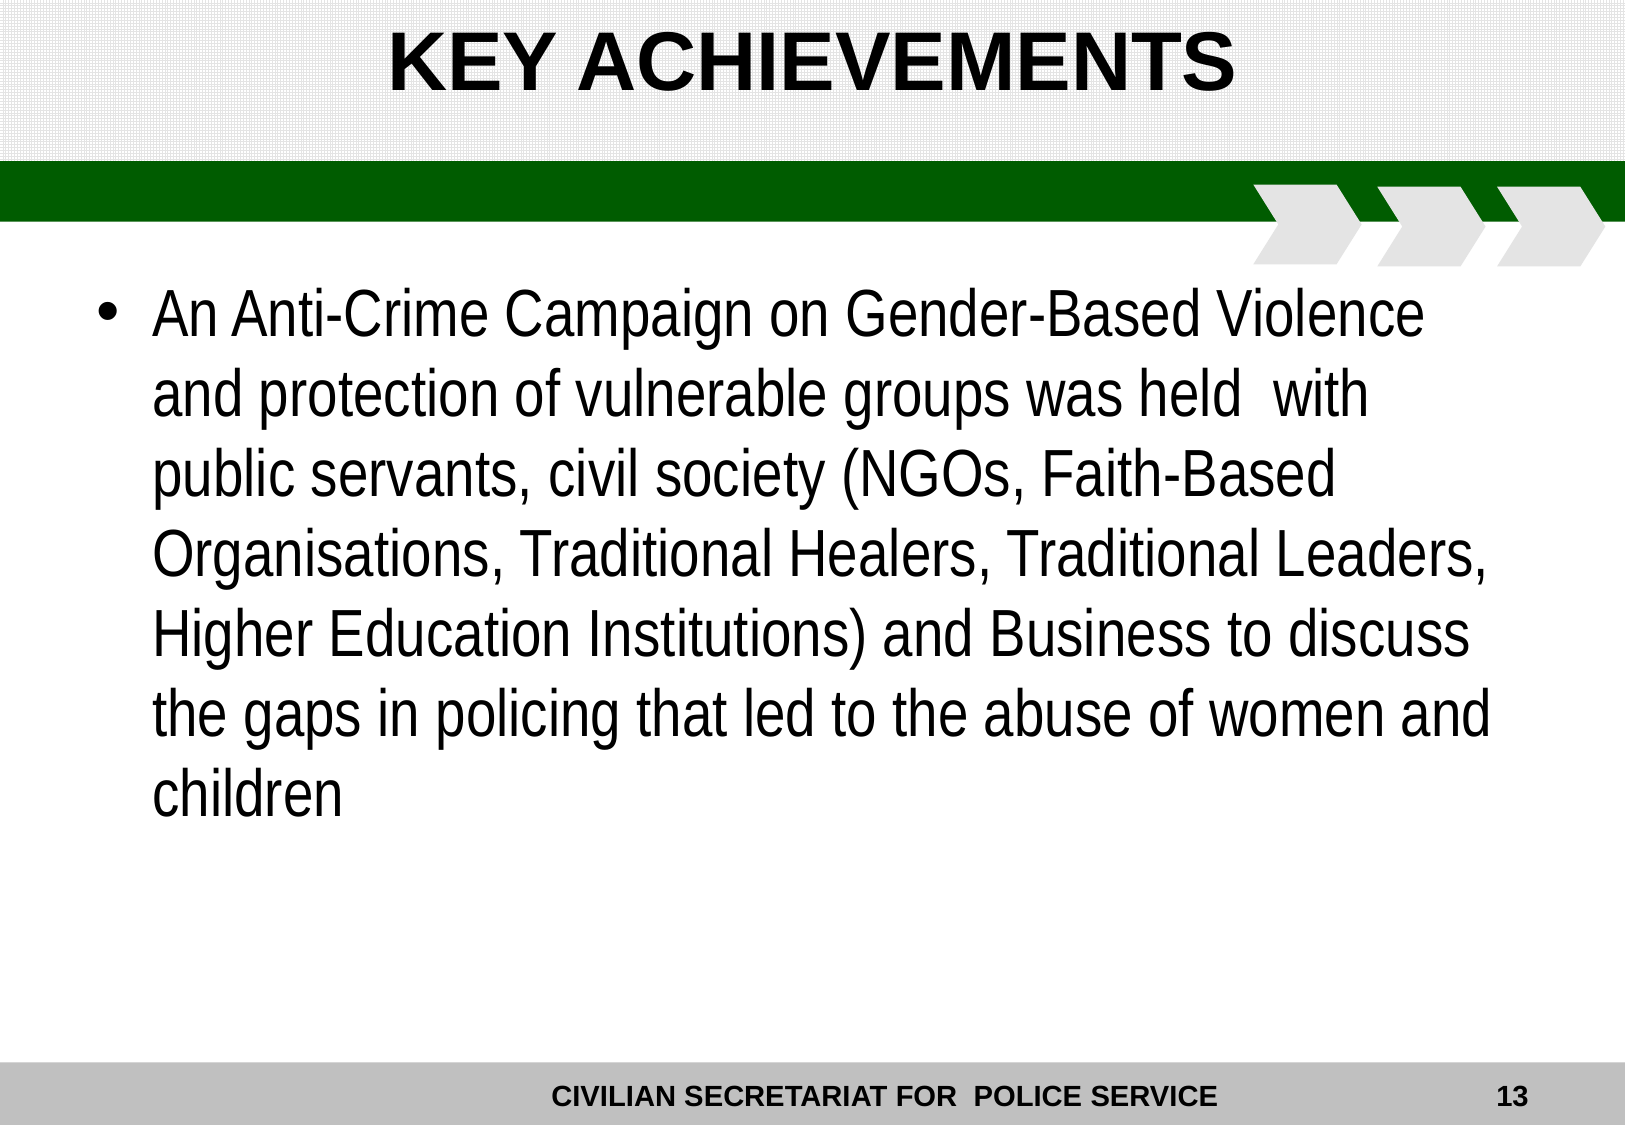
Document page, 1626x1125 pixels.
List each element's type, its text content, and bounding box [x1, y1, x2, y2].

title KEY ACHIEVEMENTS [81, 0, 1544, 161]
list An Anti-Crime Campaign on Gender-Based Violence and protection of vulnerable groups was held with public servants, civil society (NGOs, Faith-Based Organisations, Traditional Healers, Traditional Leaders, Higher Education Institutions) and Business to discuss the gaps in policing that led to the abuse of women and children [81, 262, 1544, 1005]
slide_number 13 [1164, 1069, 1544, 1125]
